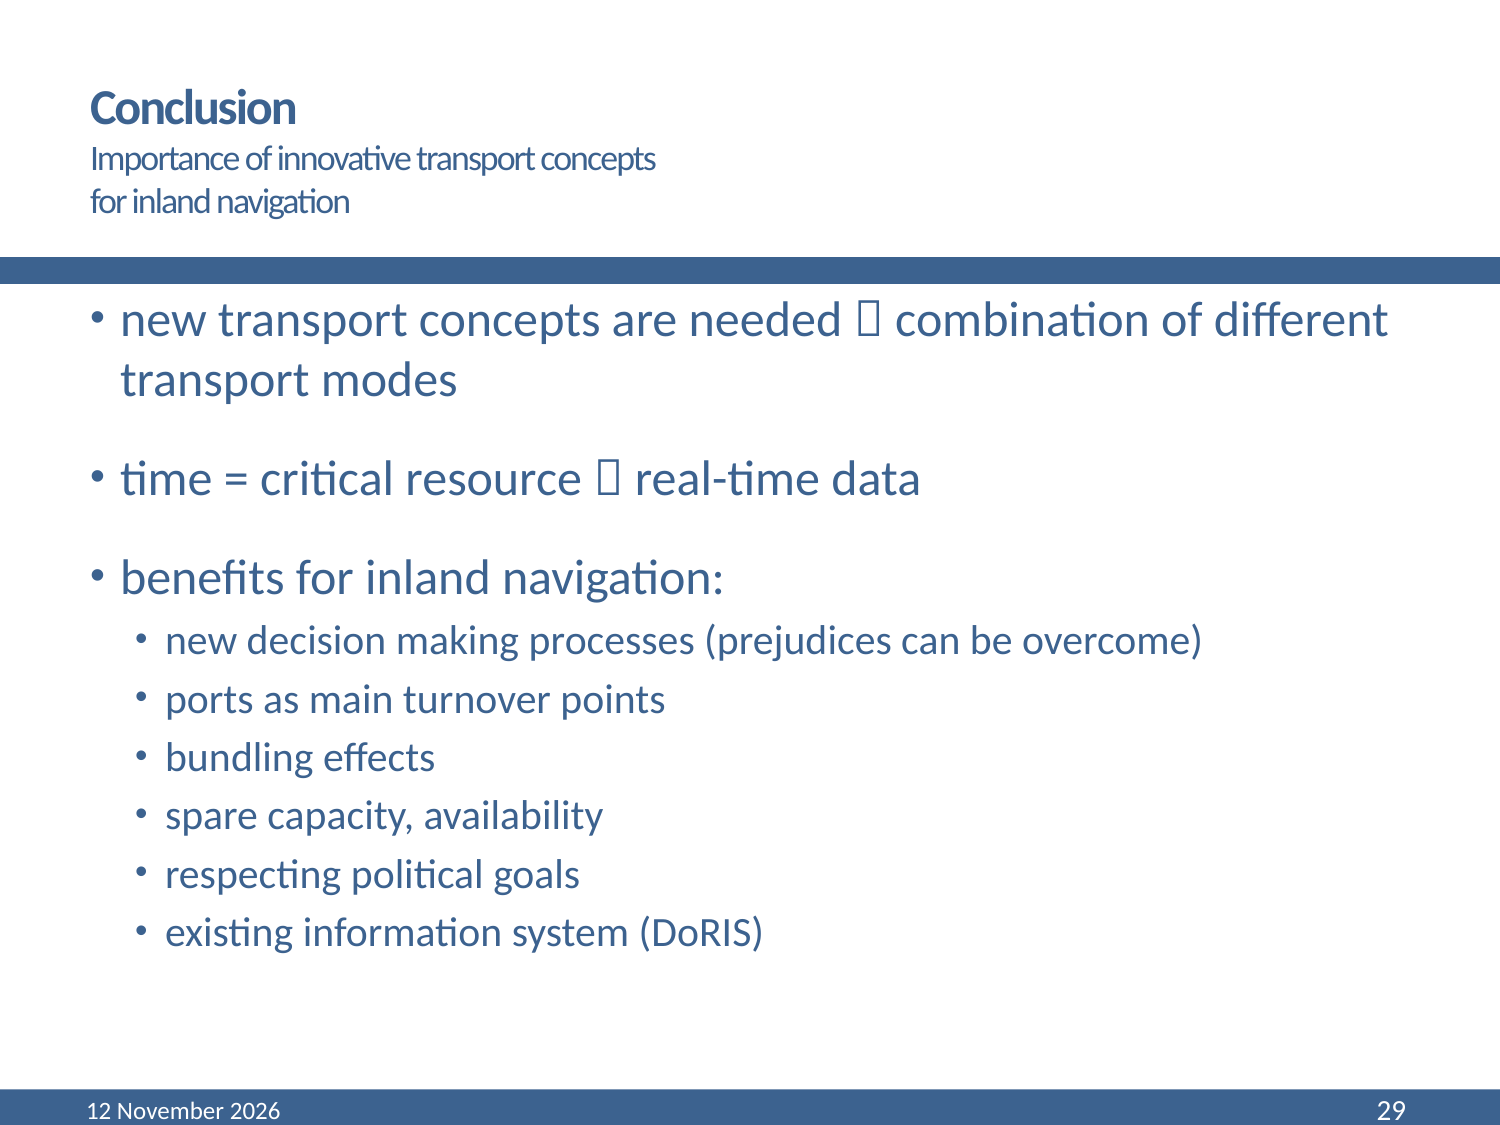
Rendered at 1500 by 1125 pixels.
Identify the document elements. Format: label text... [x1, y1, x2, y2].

title Conclusion Importance of innovative transport concepts for inland navigation [75, 66, 857, 229]
list new transport concepts are needed  combination of different transport modes time = critical resource  real-time data benefits for inland navigation: new decision making processes (prejudices can be overcome) ports as main turnover points bundling effects spare capacity, availability respecting political goals existing information system (DoRIS) [75, 278, 1425, 1063]
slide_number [71, 1082, 547, 1125]
slide_number 29 [1246, 1082, 1422, 1125]
